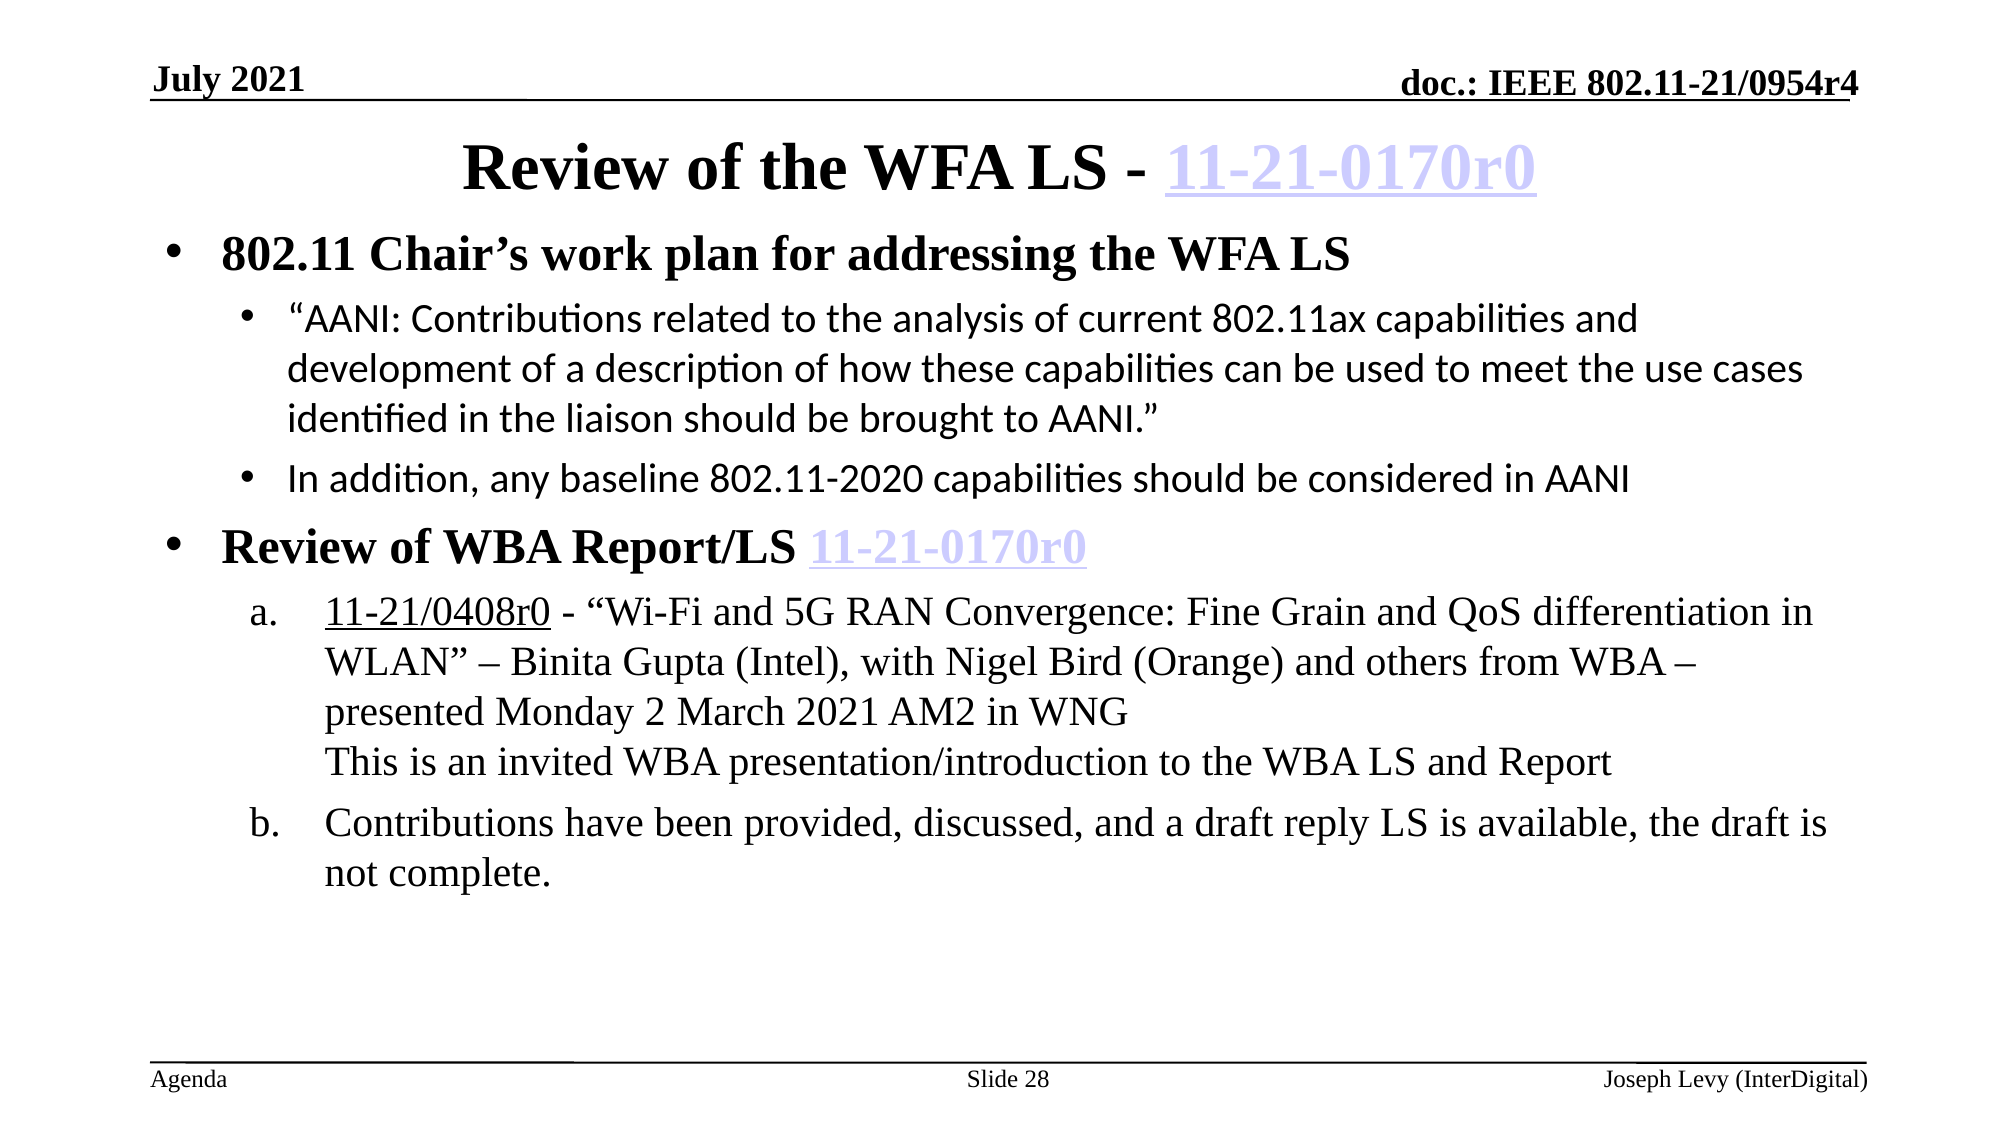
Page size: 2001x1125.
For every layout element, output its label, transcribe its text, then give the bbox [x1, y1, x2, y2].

footer Joseph Levy (InterDigital) [1171, 1061, 1869, 1093]
title Review of the WFA LS - 11-21-0170r0 [149, 112, 1850, 212]
slide_number Slide 28 [950, 1061, 1067, 1123]
list 802.11 Chair’s work plan for addressing the WFA LS “AANI: Contributions related to the analysis of current 802.11ax capabilities and development of a description of how these capabilities can be used to meet the use cases identified in the liaison should be brought to AANI.” In addition, any baseline 802.11-2020 capabilities should be considered in AANI Review of WBA Report/LS 11-21-0170r0 11-21/0408r0 - “Wi-Fi and 5G RAN Convergence: Fine Grain and QoS differentiation in WLAN” – Binita Gupta (Intel), with Nigel Bird (Orange) and others from WBA – presented Monday 2 March 2021 AM2 in WNG This is an invited WBA presentation/introduction to the WBA LS and Report Contributions have been provided, discussed, and a draft reply LS is available, the draft is not complete. [149, 212, 1850, 1063]
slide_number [152, 54, 563, 100]
